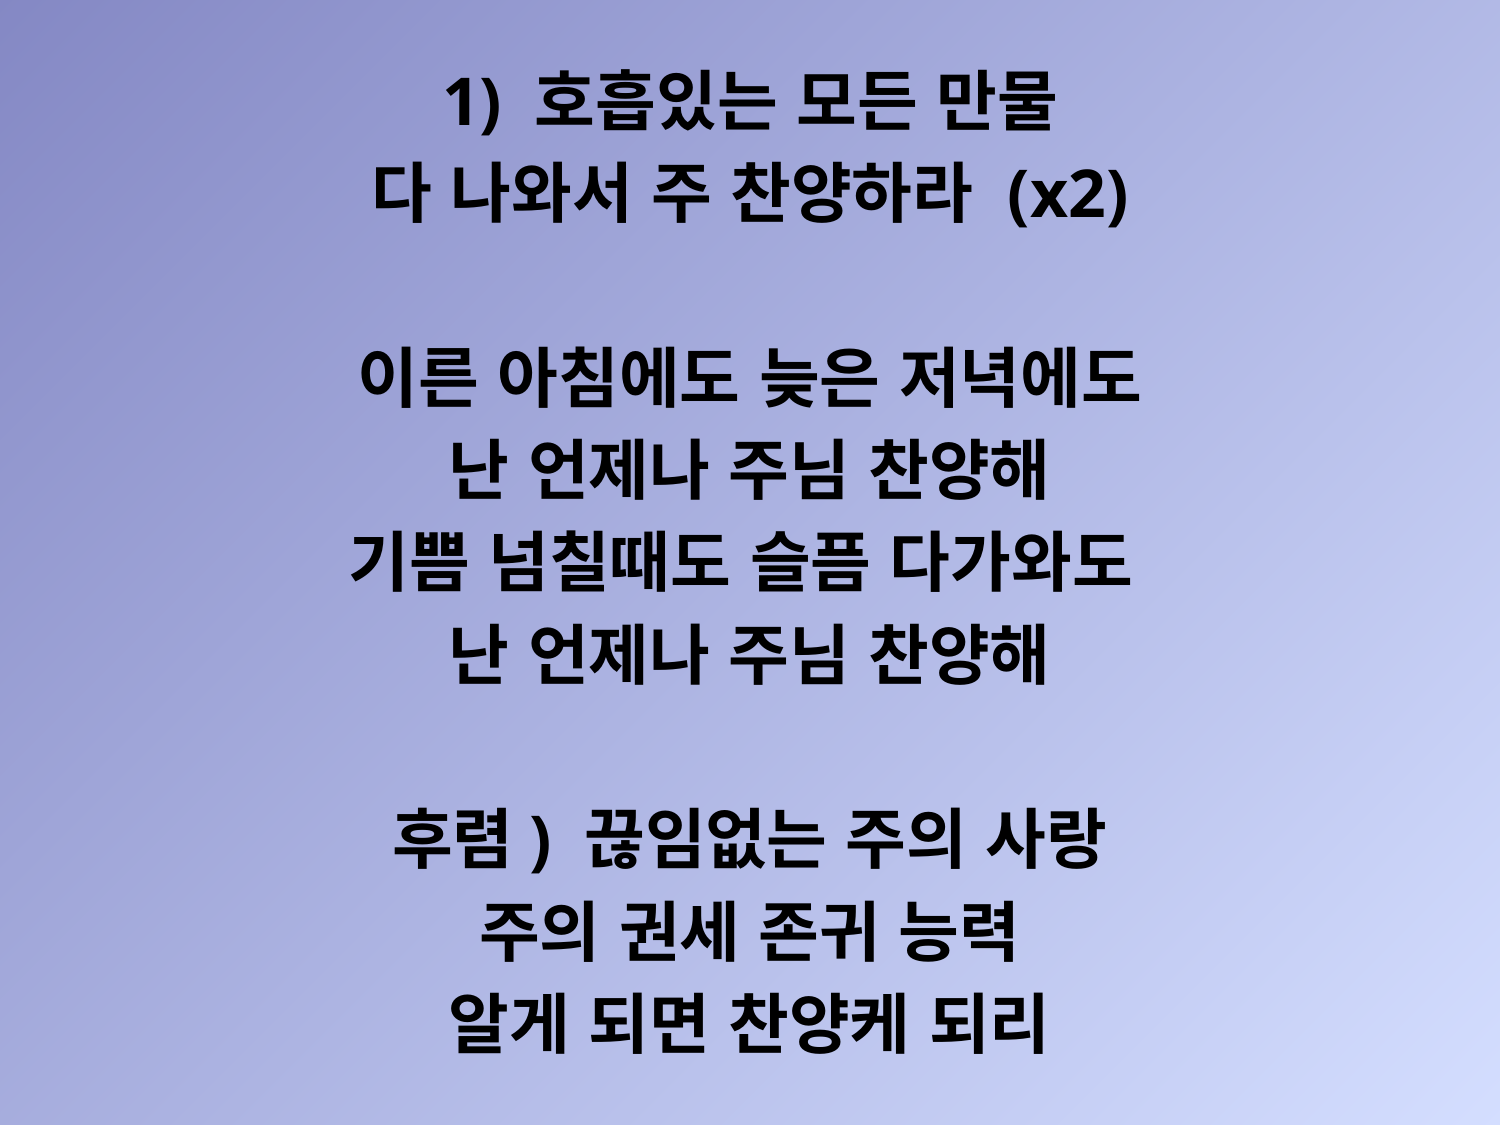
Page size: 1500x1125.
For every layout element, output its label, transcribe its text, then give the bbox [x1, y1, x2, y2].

subtitle 1) 호흡있는 모든 만물 다 나와서 주 찬양하라 (x2) 이른 아침에도 늦은 저녁에도 난 언제나 주님 찬양해 기쁨 넘칠때도 슬픔 다가와도 난 언제나 주님 찬양해 후렴) 끊임없는 주의 사랑 주의 권세 존귀 능력 알게 되면 찬양케 되리 [0, 0, 1500, 1125]
